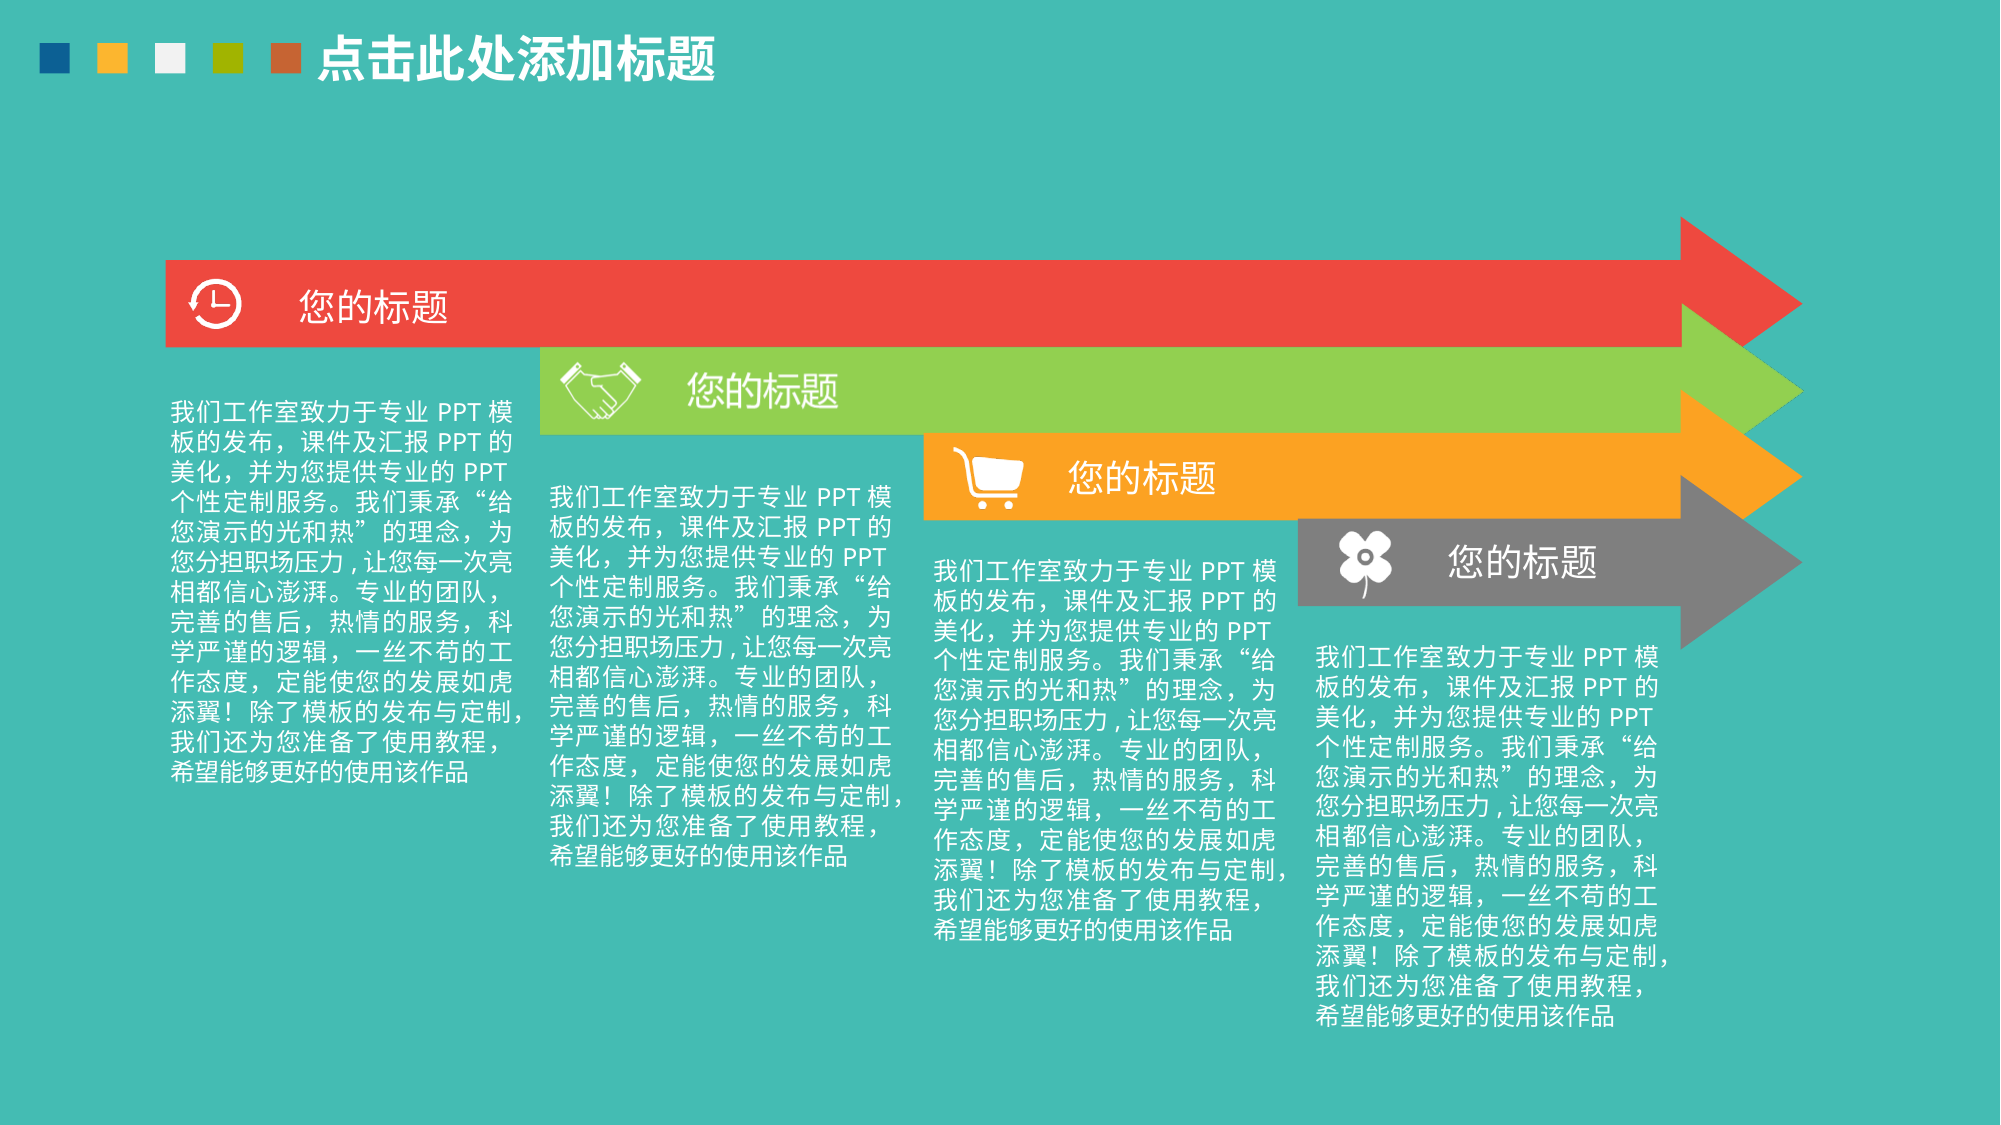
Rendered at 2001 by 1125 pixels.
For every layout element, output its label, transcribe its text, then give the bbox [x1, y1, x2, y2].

text_box [155, 43, 186, 74]
text_box 我们工作室致力于专业PPT模板的发布，课件及汇报PPT的美化，并为您提供专业的PPT个性定制服务。我们秉承“给您演示的光和热”的理念，为您分担职场压力,让您每一次亮相都信心澎湃。专业的团队，完善的售后，热情的服务，科学严谨的逻辑，一丝不苟的工作态度，定能使您的发展如虎添翼！除了模板的发布与定制，我们还为您准备了使用教程，希望能够更好的使用该作品 [1300, 658, 1674, 1038]
text_box [270, 43, 302, 74]
text_box 点击此处添加标题 [301, 20, 796, 95]
text_box [97, 43, 128, 74]
picture [539, 303, 1804, 480]
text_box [165, 216, 1803, 392]
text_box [923, 389, 1803, 565]
text_box 我们工作室致力于专业PPT模板的发布，课件及汇报PPT的美化，并为您提供专业的PPT个性定制服务。我们秉承“给您演示的光和热”的理念，为您分担职场压力,让您每一次亮相都信心澎湃。专业的团队，完善的售后，热情的服务，科学严谨的逻辑，一丝不苟的工作态度，定能使您的发展如虎添翼！除了模板的发布与定制，我们还为您准备了使用教程，希望能够更好的使用该作品 [918, 566, 1292, 952]
text_box 我们工作室致力于专业PPT模板的发布，课件及汇报PPT的美化，并为您提供专业的PPT个性定制服务。我们秉承“给您演示的光和热”的理念，为您分担职场压力,让您每一次亮相都信心澎湃。专业的团队，完善的售后，热情的服务，科学严谨的逻辑，一丝不苟的工作态度，定能使您的发展如虎添翼！除了模板的发布与定制，我们还为您准备了使用教程，希望能够更好的使用该作品 [534, 479, 908, 878]
text_box [212, 43, 244, 74]
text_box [1297, 474, 1803, 650]
text_box [39, 43, 70, 74]
text_box 我们工作室致力于专业PPT模板的发布，课件及汇报PPT的美化，并为您提供专业的PPT个性定制服务。我们秉承“给您演示的光和热”的理念，为您分担职场压力,让您每一次亮相都信心澎湃。专业的团队，完善的售后，热情的服务，科学严谨的逻辑，一丝不苟的工作态度，定能使您的发展如虎添翼！除了模板的发布与定制，我们还为您准备了使用教程，希望能够更好的使用该作品 [155, 389, 529, 794]
